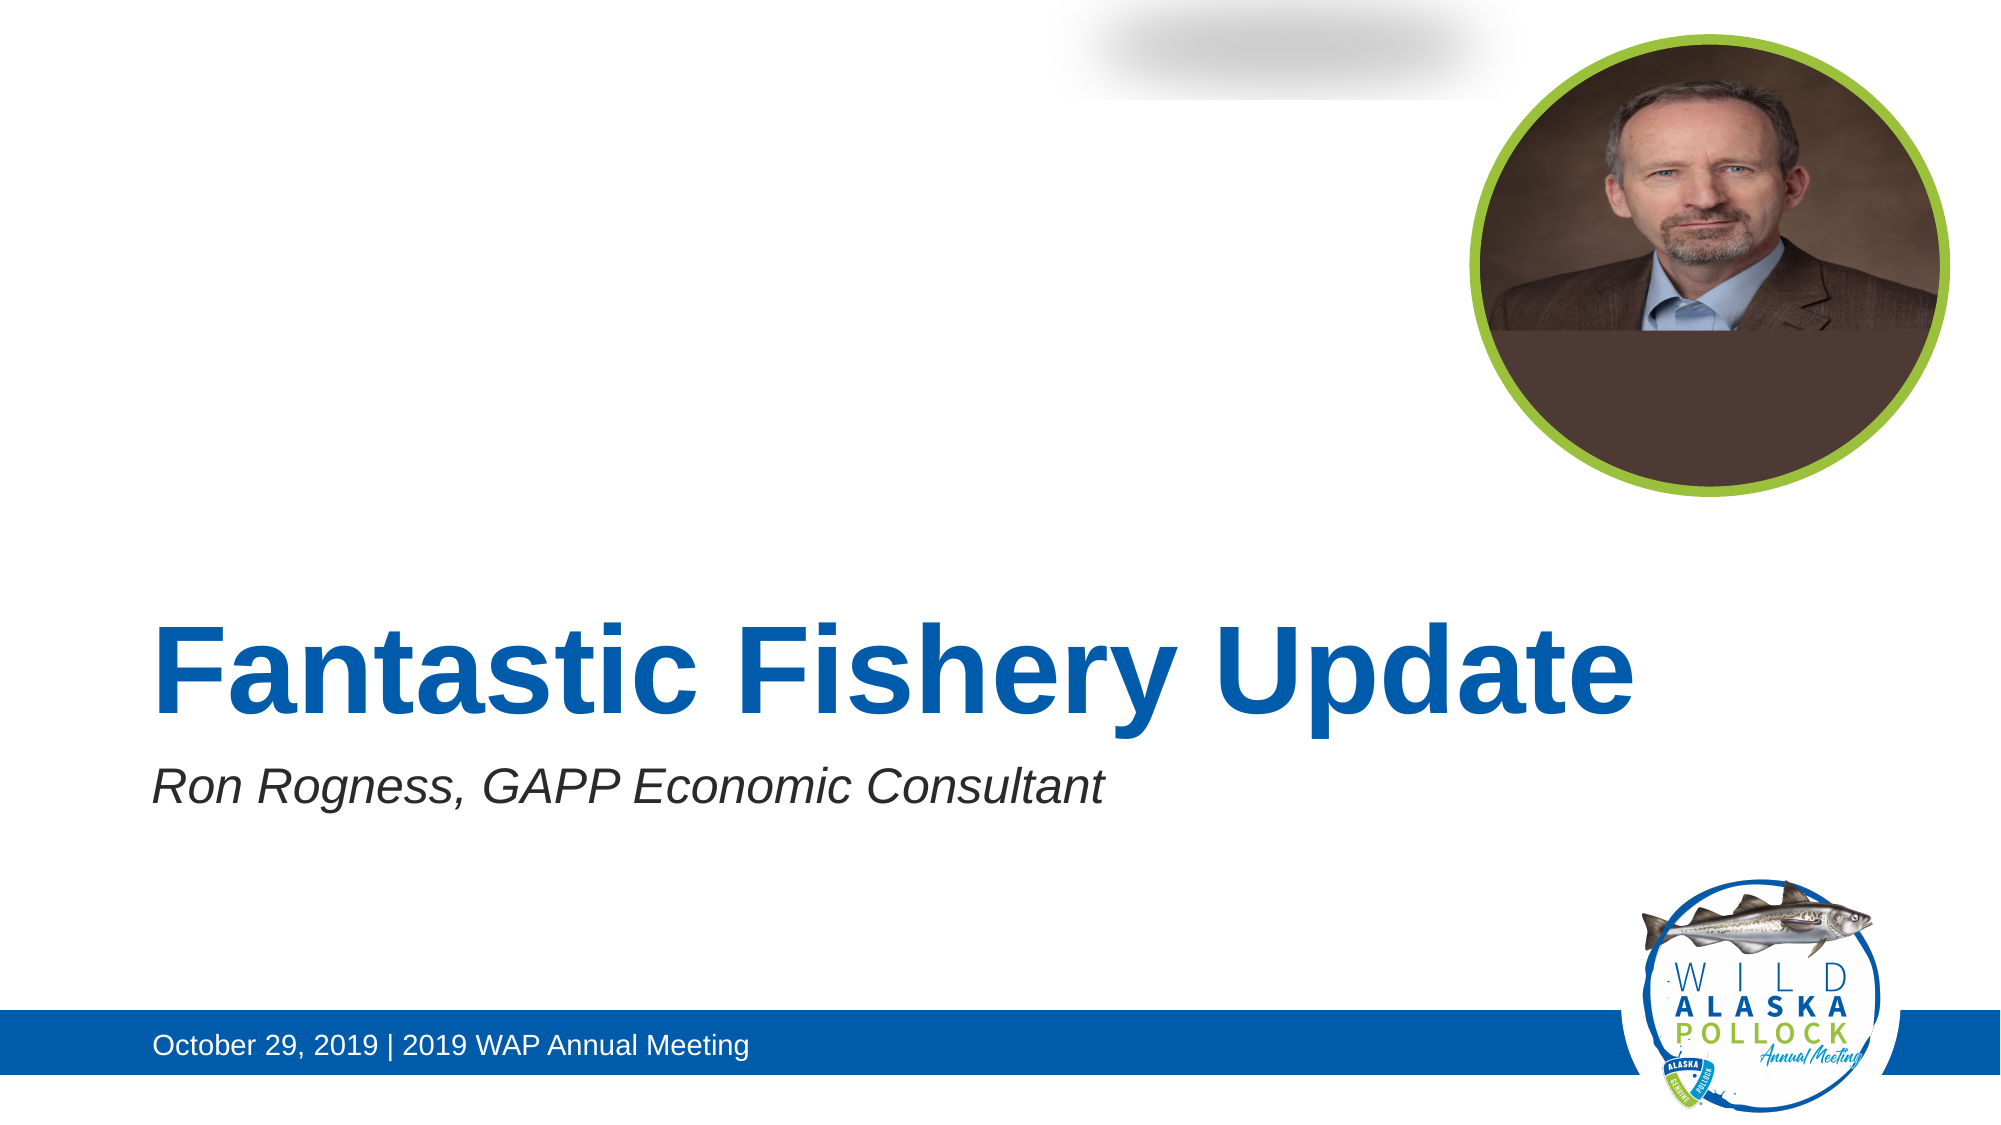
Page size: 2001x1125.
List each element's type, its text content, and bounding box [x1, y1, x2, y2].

picture [1632, 867, 1890, 1125]
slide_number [137, 1013, 848, 1074]
slide_number 11 [1687, 1052, 1848, 1113]
list Ron Rogness, GAPP Economic Consultant [136, 752, 1862, 999]
title Fantastic Fishery Update [136, 280, 1862, 749]
picture [1474, 39, 1946, 492]
